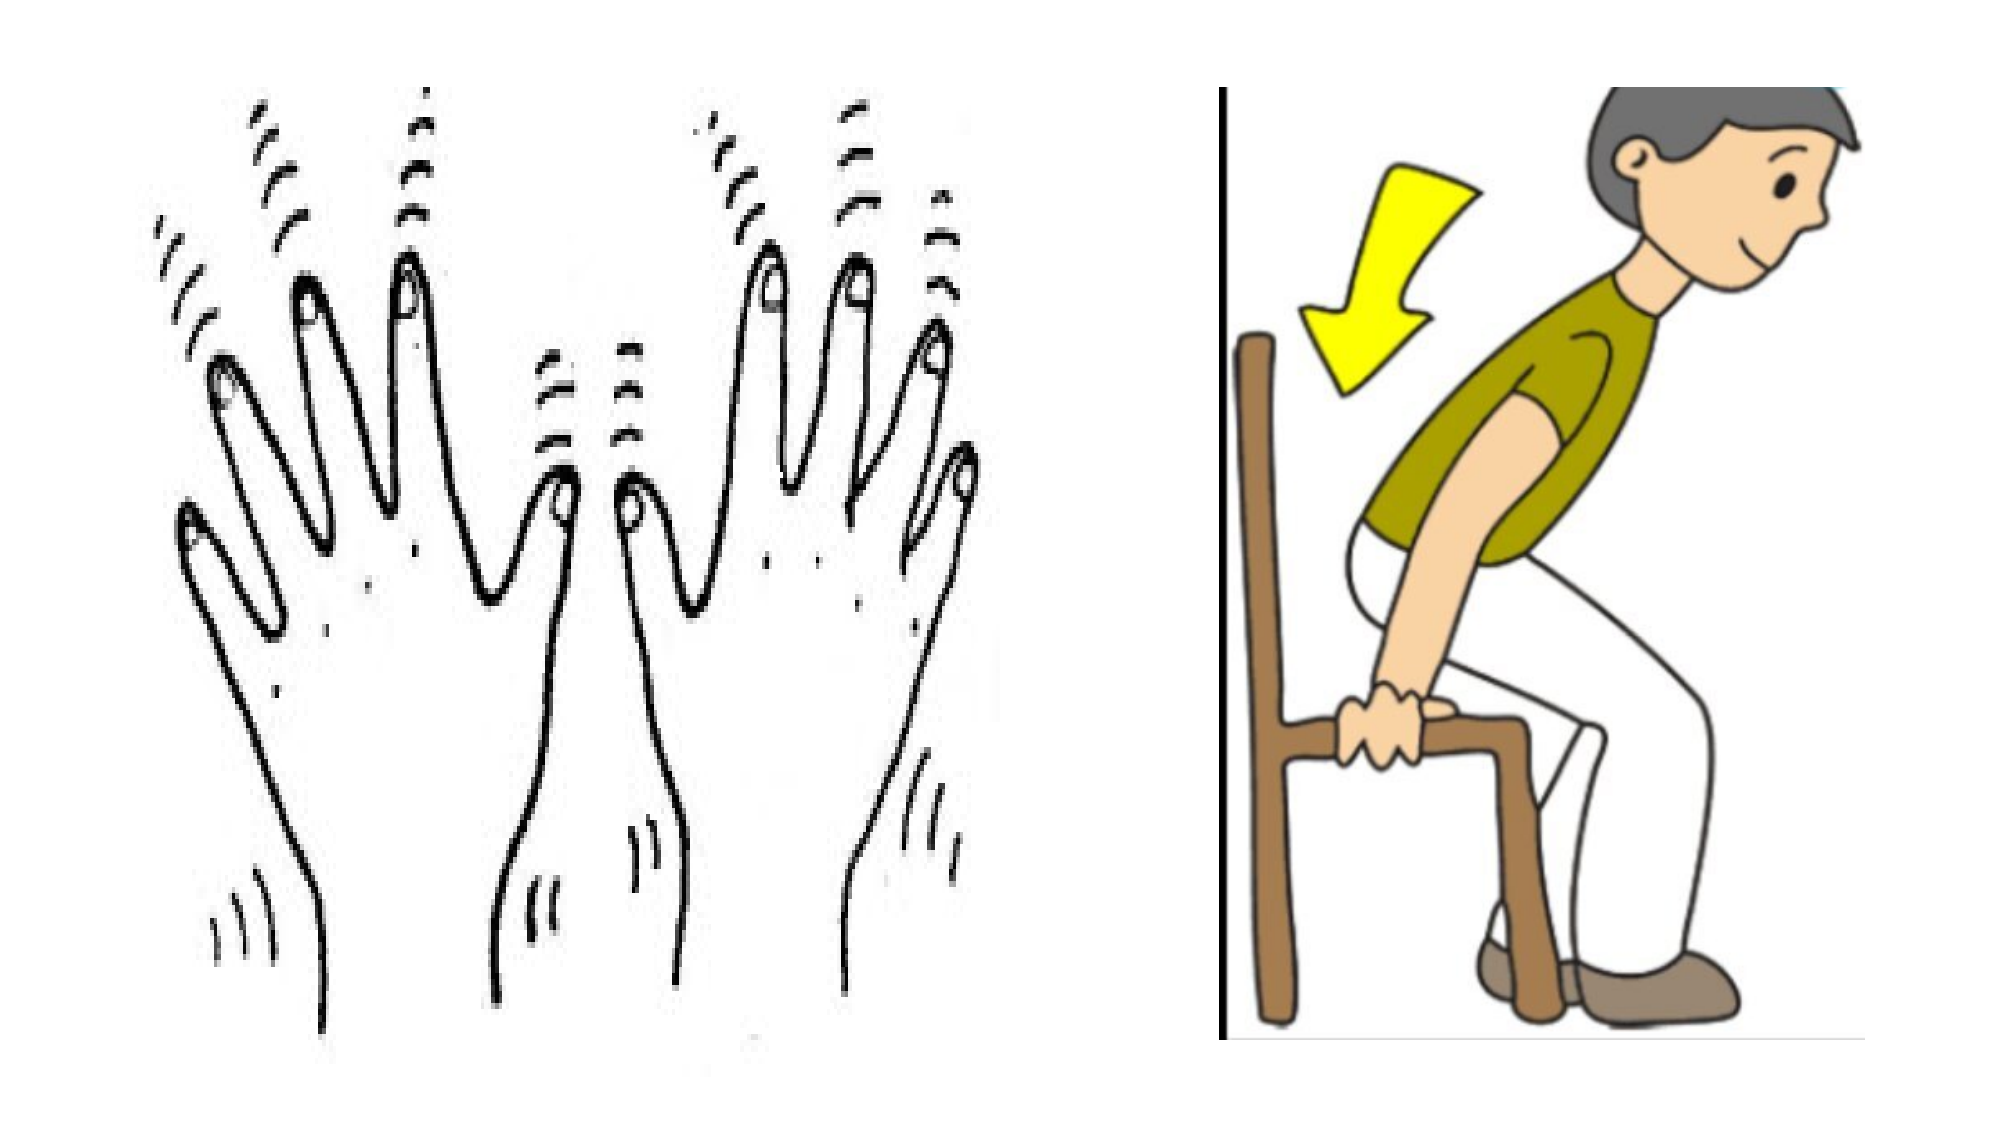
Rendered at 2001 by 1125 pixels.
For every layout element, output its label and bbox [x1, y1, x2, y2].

picture [135, 87, 1000, 1078]
picture [1219, 87, 1865, 1040]
